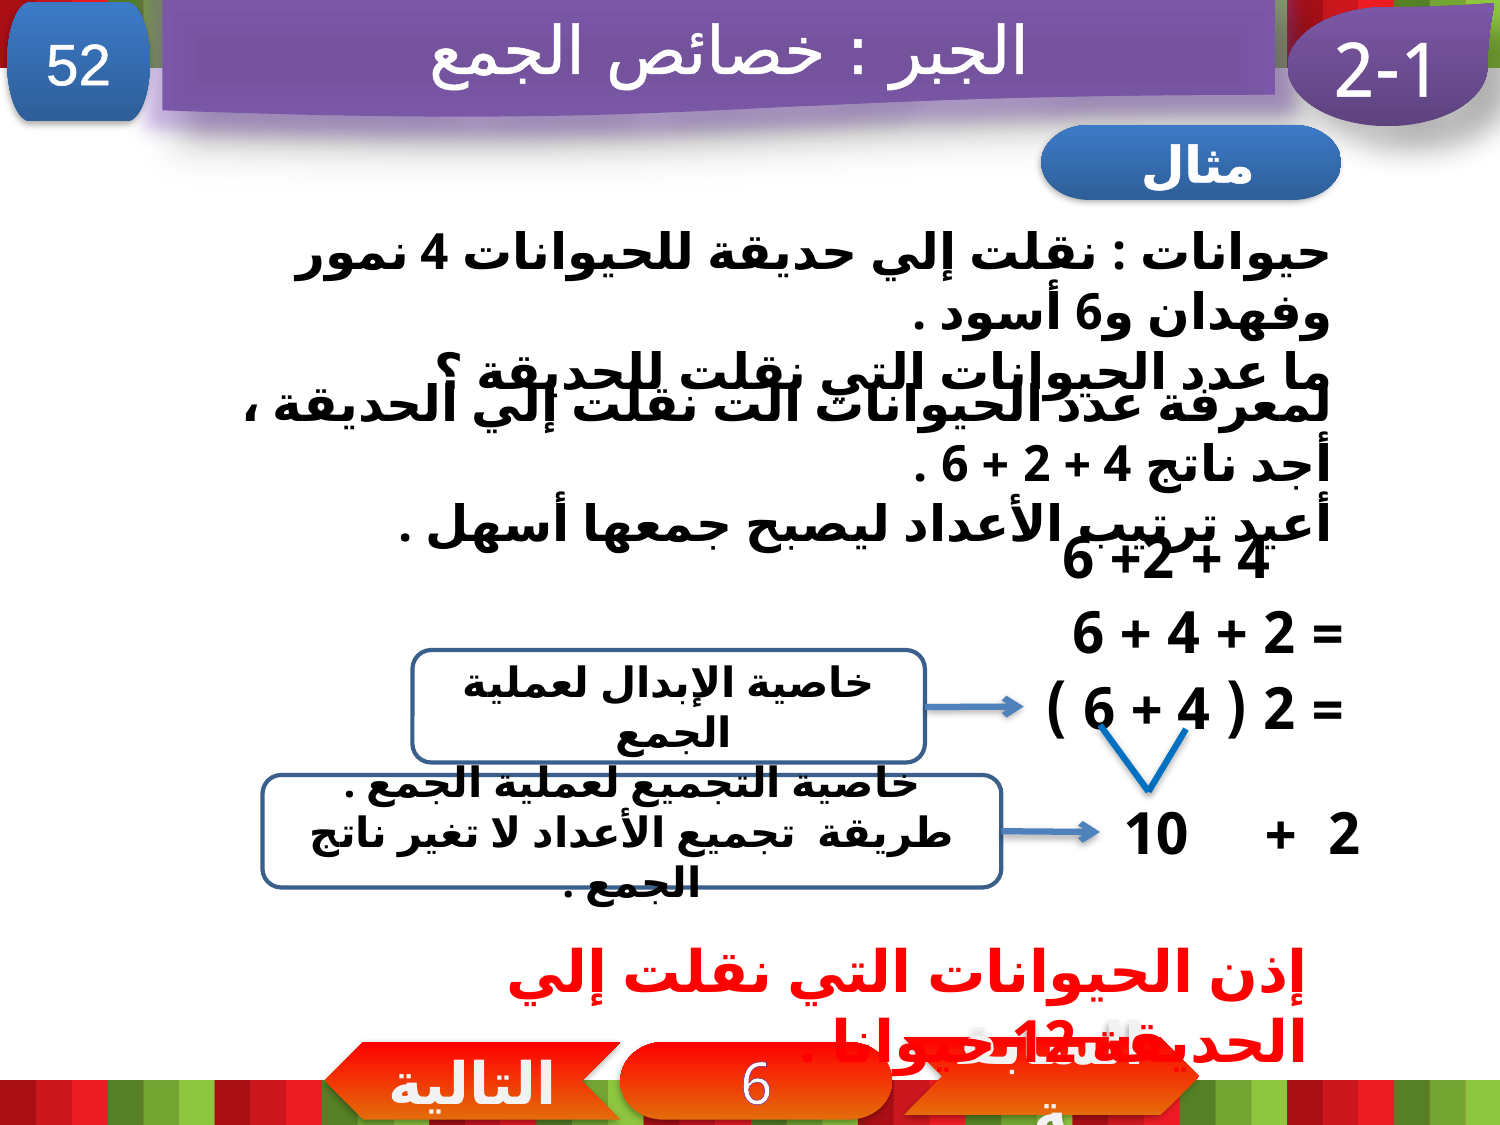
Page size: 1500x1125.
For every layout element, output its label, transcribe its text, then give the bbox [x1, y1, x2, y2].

text_box التالية [326, 1082, 621, 1120]
text_box خاصية الإبدال لعملية الجمع [410, 647, 928, 765]
text_box = 2 + 4 + 6 [1023, 587, 1359, 664]
text_box مثال [1041, 124, 1342, 200]
text_box = 2 ( 4 + 6 ) [1023, 664, 1359, 749]
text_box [1099, 724, 1149, 792]
text_box لمعرفة عدد الحيوانات الت نقلت إلي الحديقة ، أجد ناتج 4 + 2 + 6 . أعيد ترتيب الأعداد ليصبح جمعها أسهل . [149, 363, 1348, 559]
text_box 2 + 10 [1039, 789, 1375, 874]
text_box إذن الحيوانات التي نقلت إلي الحديقة 12 حيوانا . [324, 926, 1323, 1082]
text_box 2-1 [1287, 2, 1495, 127]
text_box 52 [7, 2, 150, 122]
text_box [1151, 728, 1187, 792]
text_box 4 + 2+ 6 [950, 512, 1286, 598]
text_box 6 [620, 1082, 892, 1120]
text_box حيوانات : نقلت إلي حديقة للحيوانات 4 نمور وفهدان و6 أسود . ما عدد الحيوانات التي نقلت للحديقة ؟ [149, 212, 1348, 363]
text_box خاصية التجميع لعملية الجمع . طريقة تجميع الأعداد لا تغير ناتج الجمع . [260, 772, 1004, 890]
text_box الجبر : خصائص الجمع [162, 0, 1275, 117]
picture [0, 0, 1500, 1125]
text_box السابقة [903, 1082, 1194, 1116]
